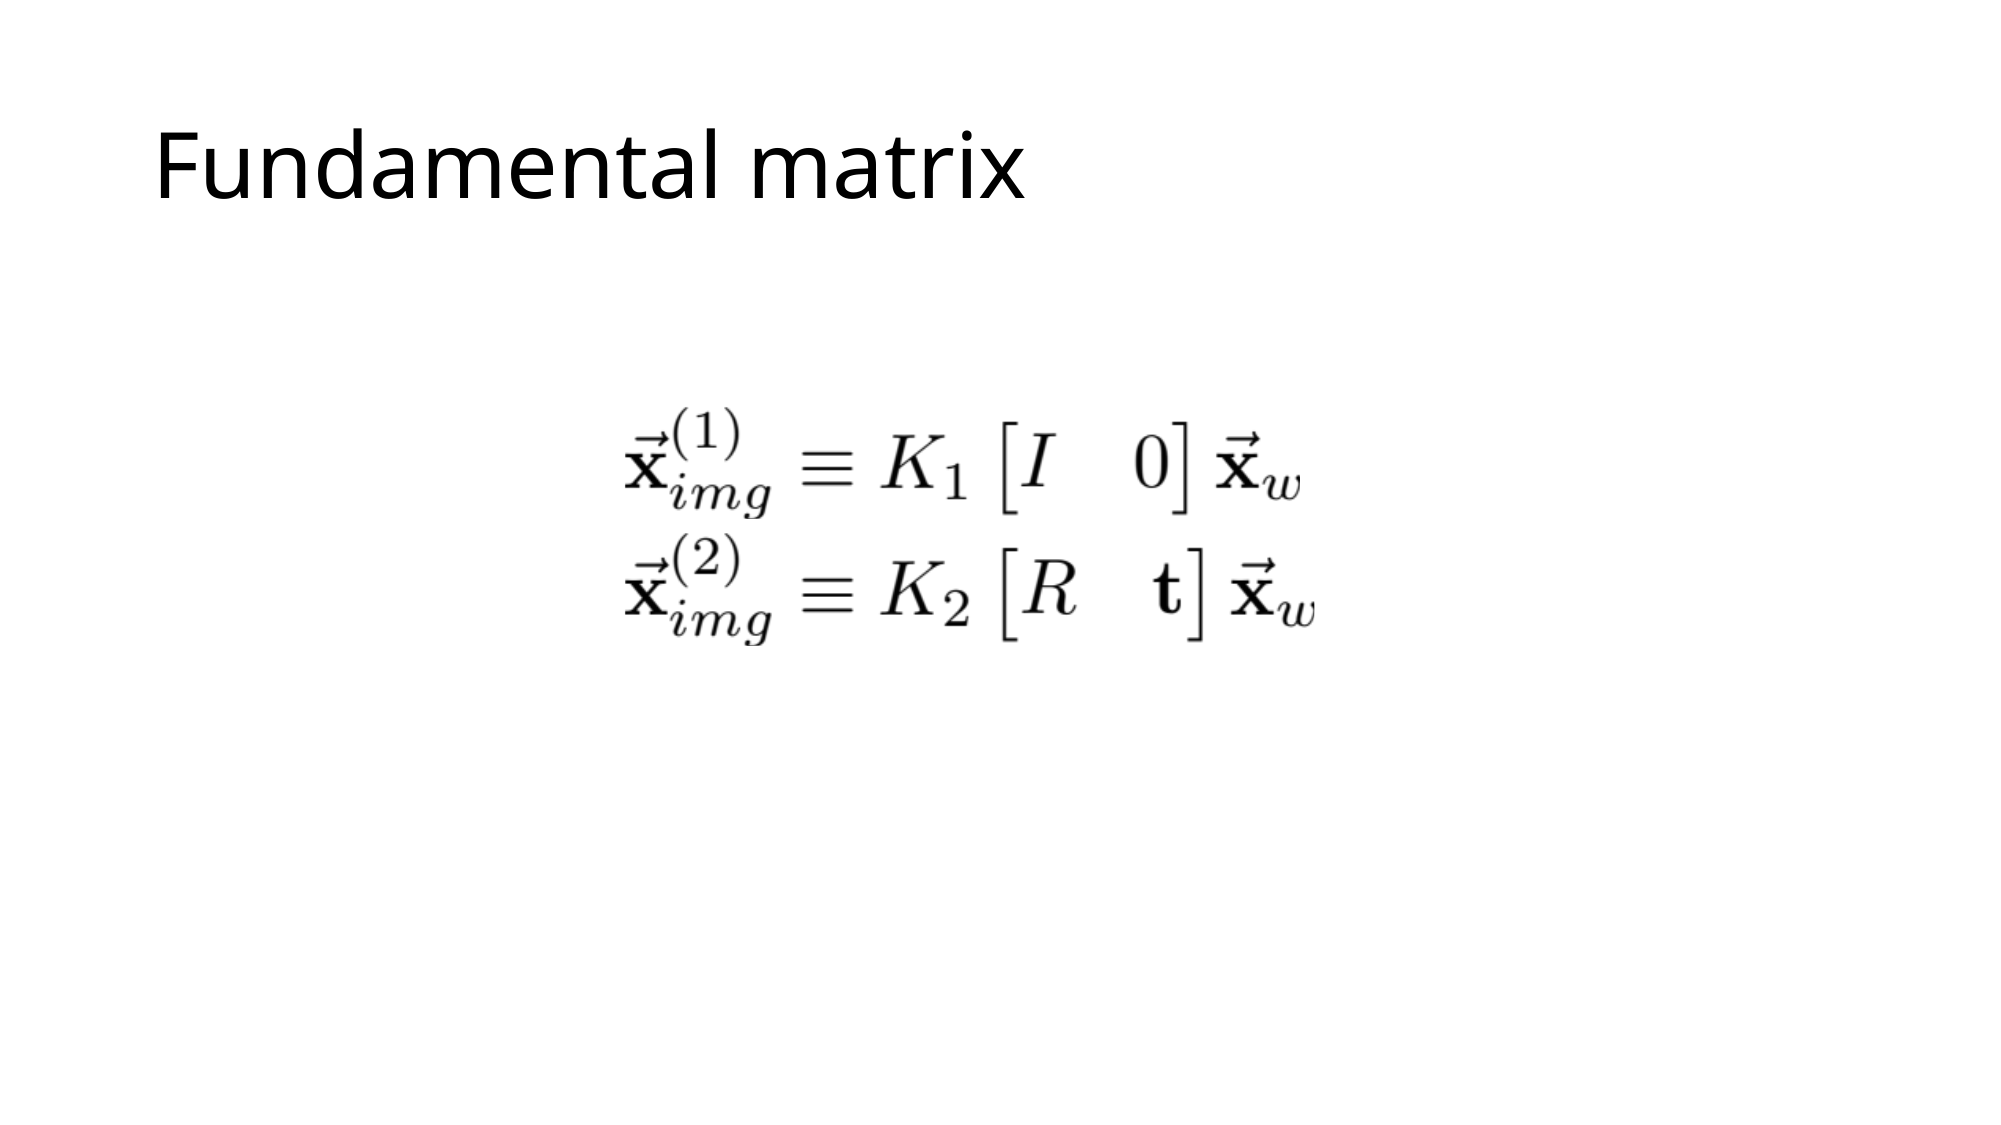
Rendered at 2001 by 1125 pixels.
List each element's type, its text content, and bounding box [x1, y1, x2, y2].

picture [624, 406, 1300, 519]
title Fundamental matrix [137, 59, 1863, 278]
picture [624, 532, 1315, 646]
